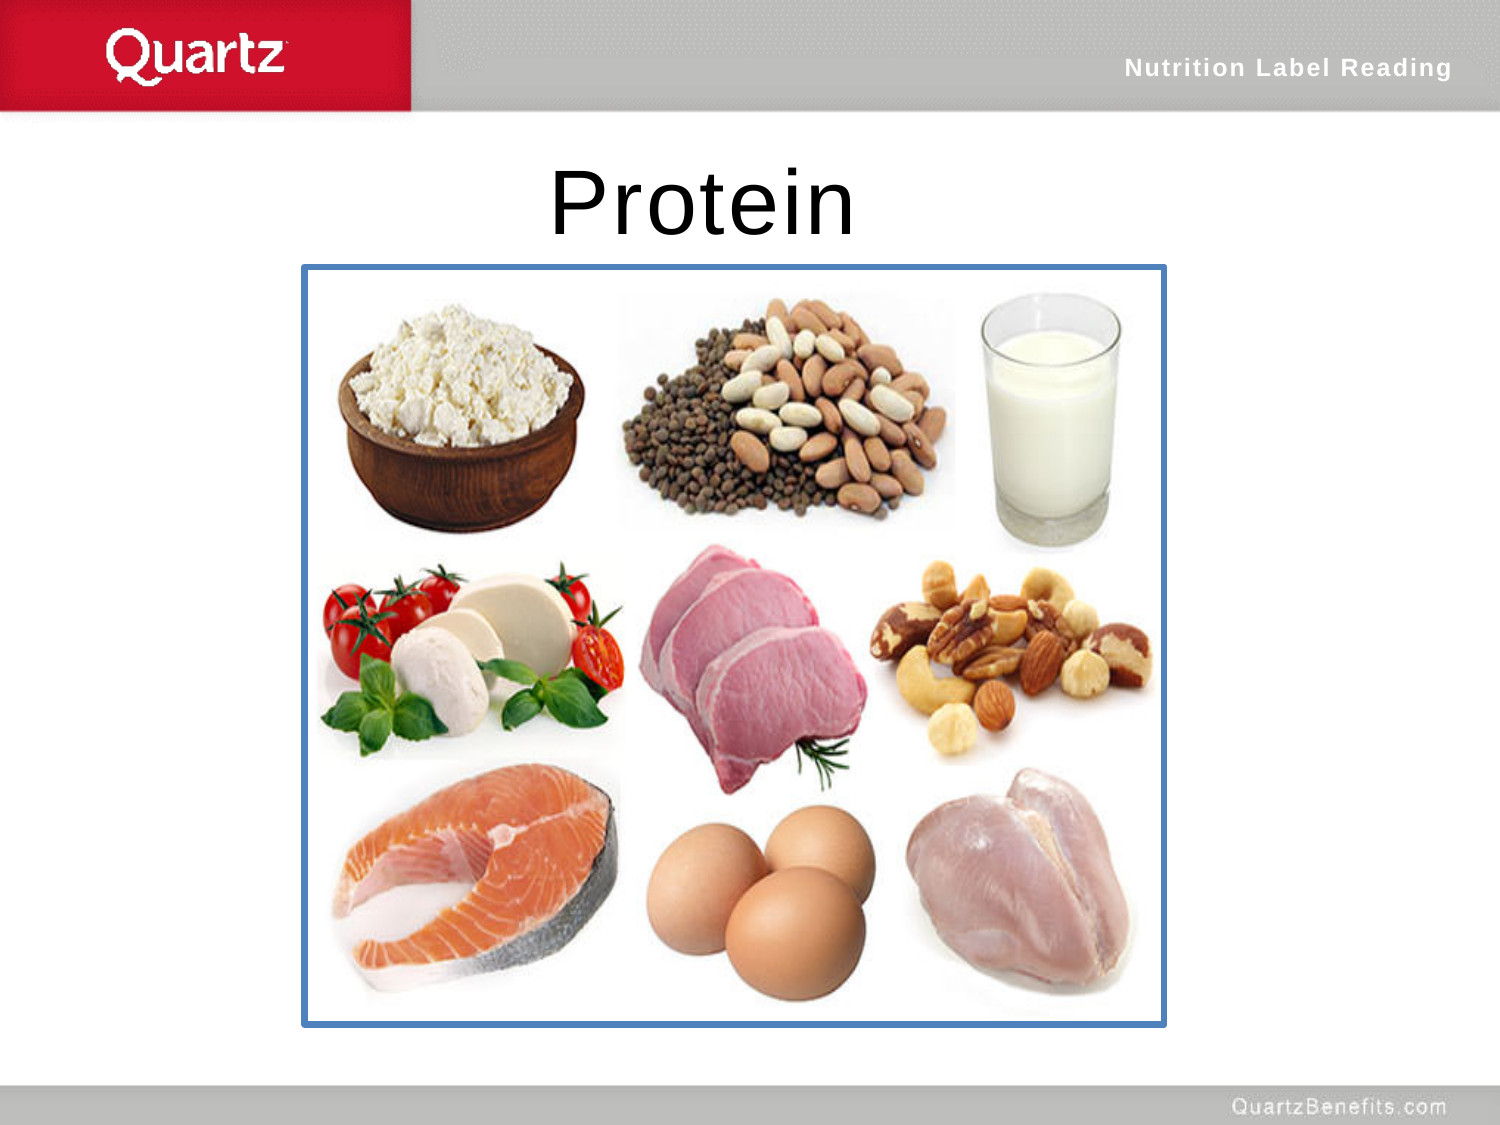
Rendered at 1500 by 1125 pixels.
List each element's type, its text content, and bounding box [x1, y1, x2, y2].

picture [0, 1081, 1500, 1125]
picture [0, 0, 1500, 125]
list Nutrition Label Reading [1029, 51, 1453, 83]
text_box Protein [349, 118, 1057, 264]
picture [307, 269, 1162, 1022]
